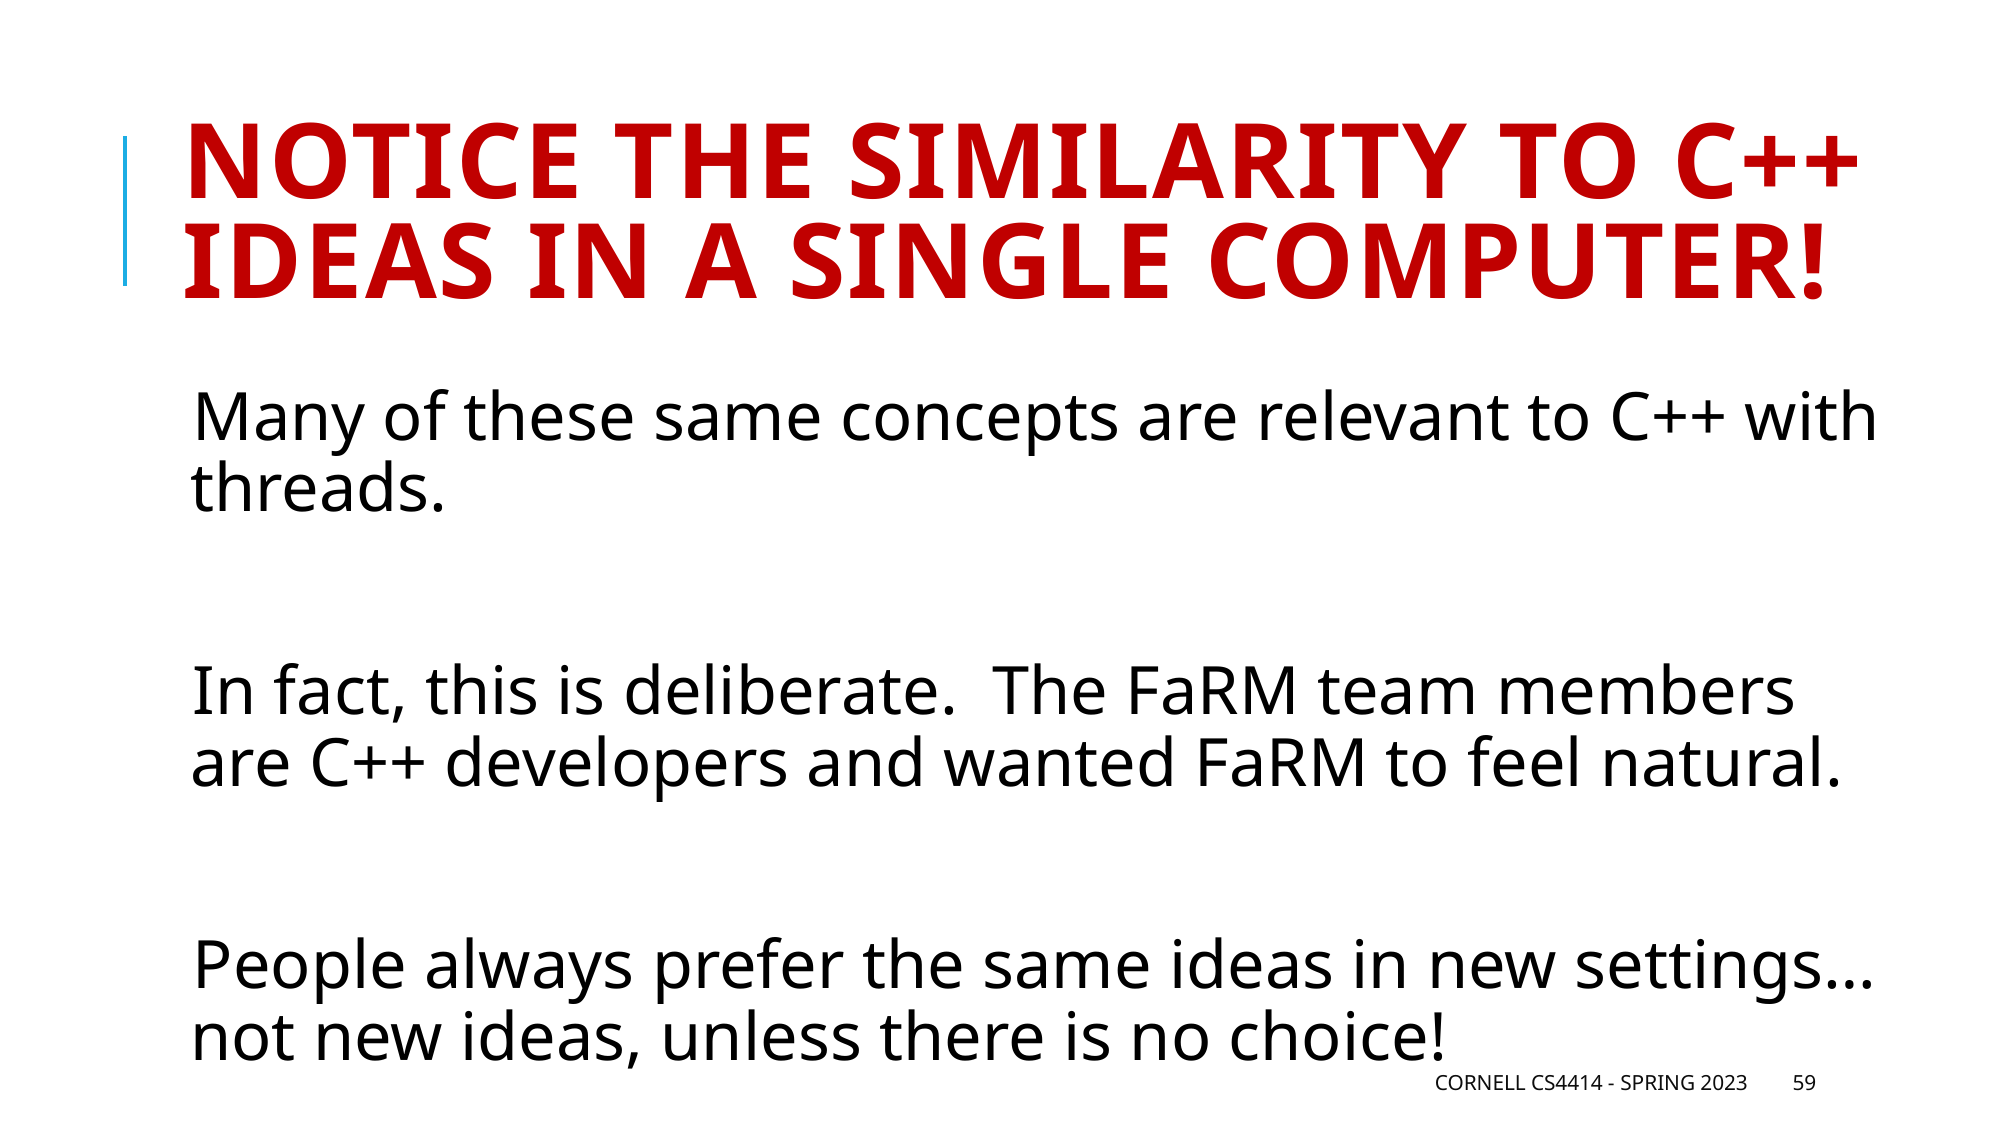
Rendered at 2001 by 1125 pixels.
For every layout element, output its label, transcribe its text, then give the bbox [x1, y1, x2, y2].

footer Cornell CS4414 - Spring 2023 [794, 1061, 1763, 1107]
list Many of these same concepts are relevant to C++ with threads. In fact, this is deliberate. The FaRM team members are C++ developers and wanted FaRM to feel natural. People always prefer the same ideas in new settings… not new ideas, unless there is no choice! [168, 375, 1914, 1035]
title Notice the similarity to C++ ideas in a single computer! [168, 96, 1914, 342]
slide_number 59 [1777, 1061, 1938, 1107]
